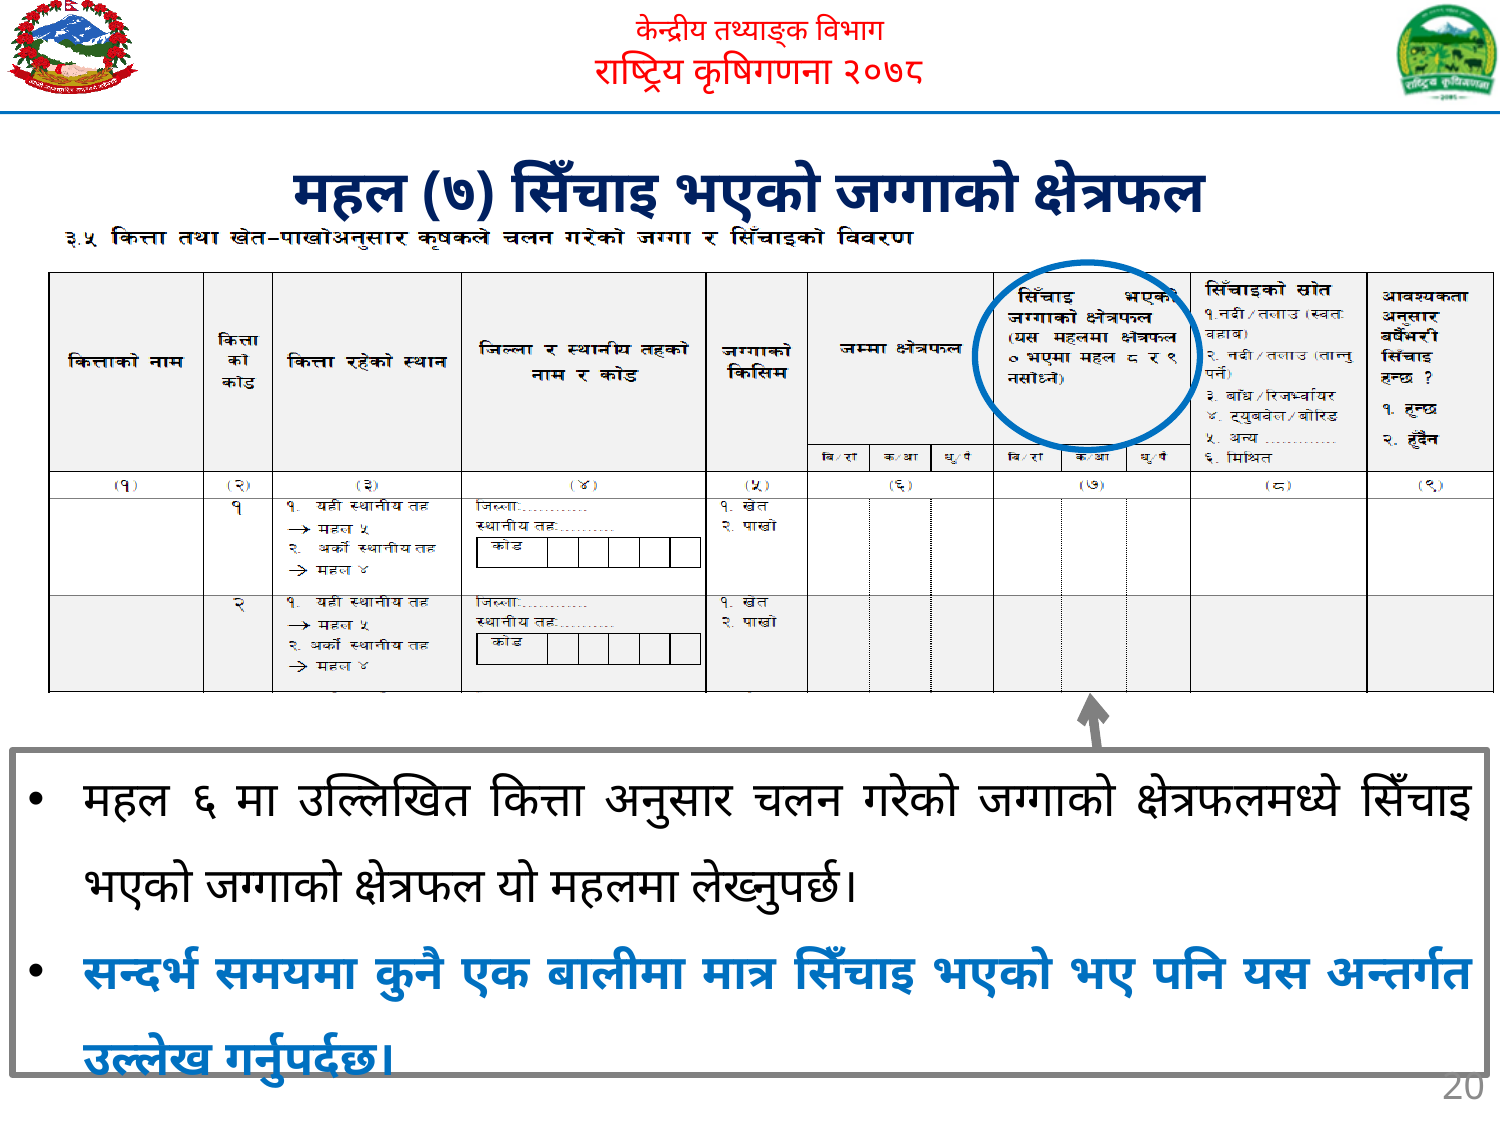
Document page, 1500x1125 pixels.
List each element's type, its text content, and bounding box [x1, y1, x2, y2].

picture [1395, 0, 1500, 105]
text_box महल ६ मा उल्लिखित कित्ता अनुसार चलन गरेको जग्गाको क्षेत्रफलमध्ये सिँचाइ भएको जग्गाको क्षेत्रफल यो महलमा लेख्नुपर्छ। सन्दर्भ समयमा कुनै एक बालीमा मात्र सिँचाइ भएको भए पनि यस अन्तर्गत उल्लेख गर्नुपर्दछ। [10, 748, 1489, 1077]
picture [7, 0, 138, 94]
text_box महल (७) सिँचाइ भएको जग्गाको क्षेत्रफल [0, 112, 1500, 238]
text_box [1090, 701, 1098, 748]
picture [24, 206, 1500, 693]
text_box 20 [1149, 1050, 1500, 1125]
